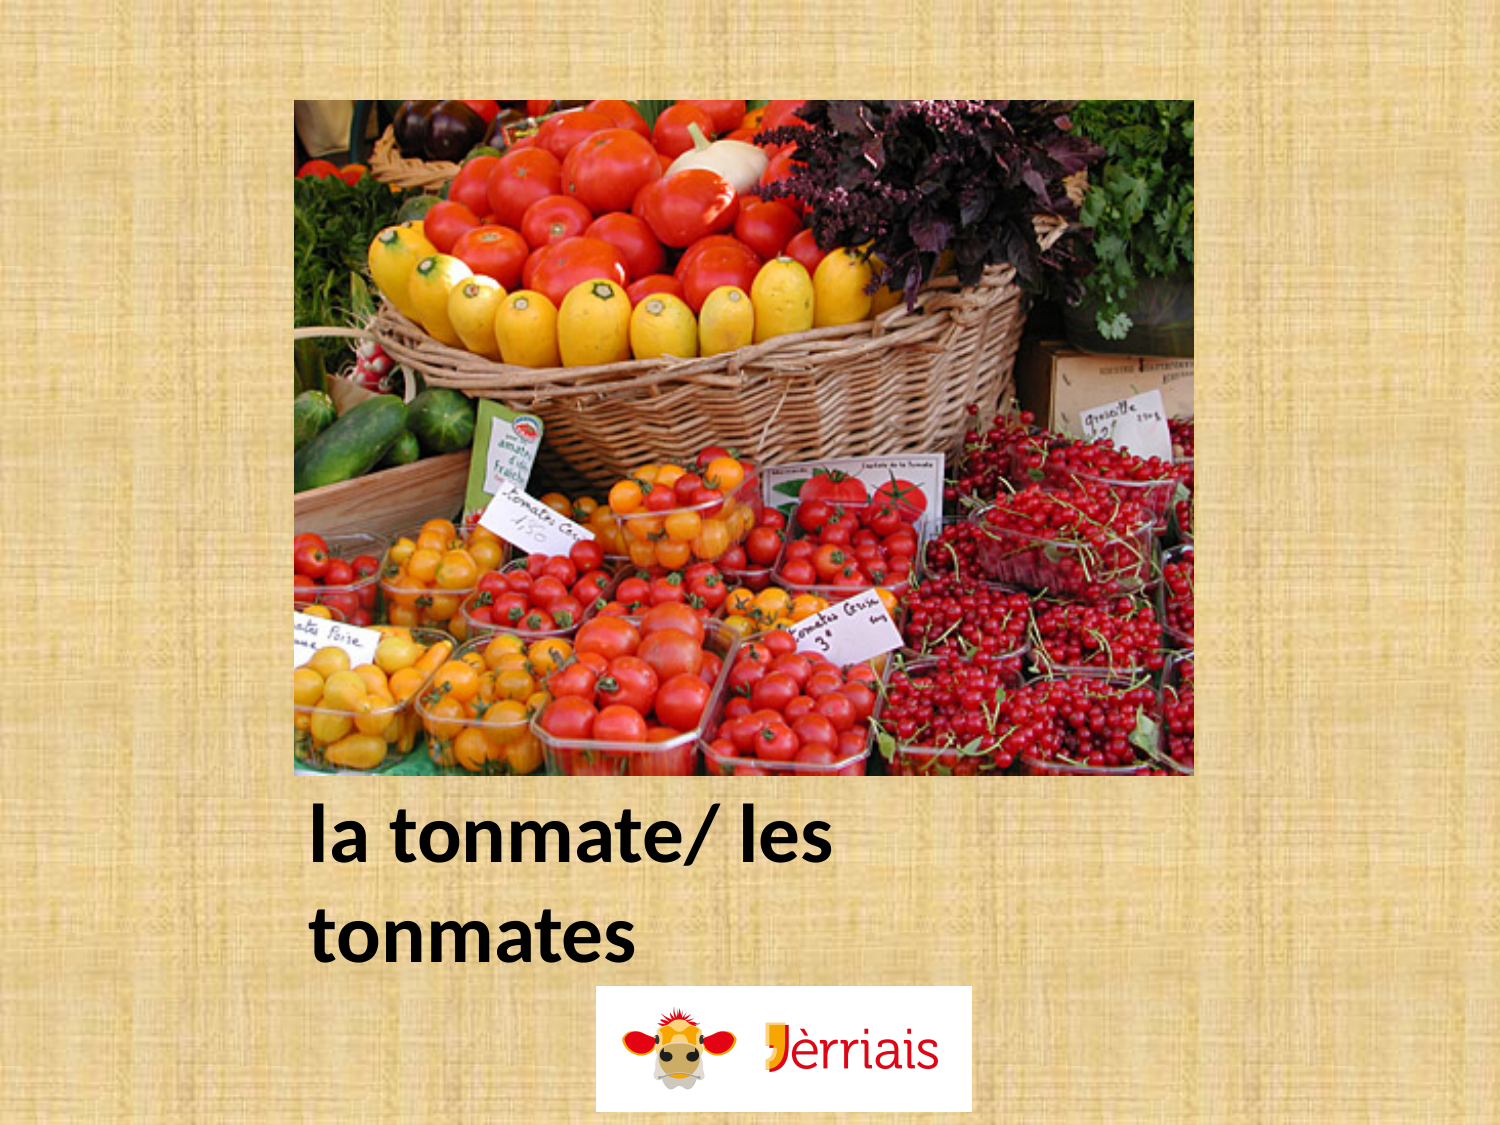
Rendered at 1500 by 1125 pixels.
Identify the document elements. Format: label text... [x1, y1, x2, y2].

title la tonmate/ les tonmates [293, 821, 1195, 988]
picture [0, 0, 1500, 1125]
